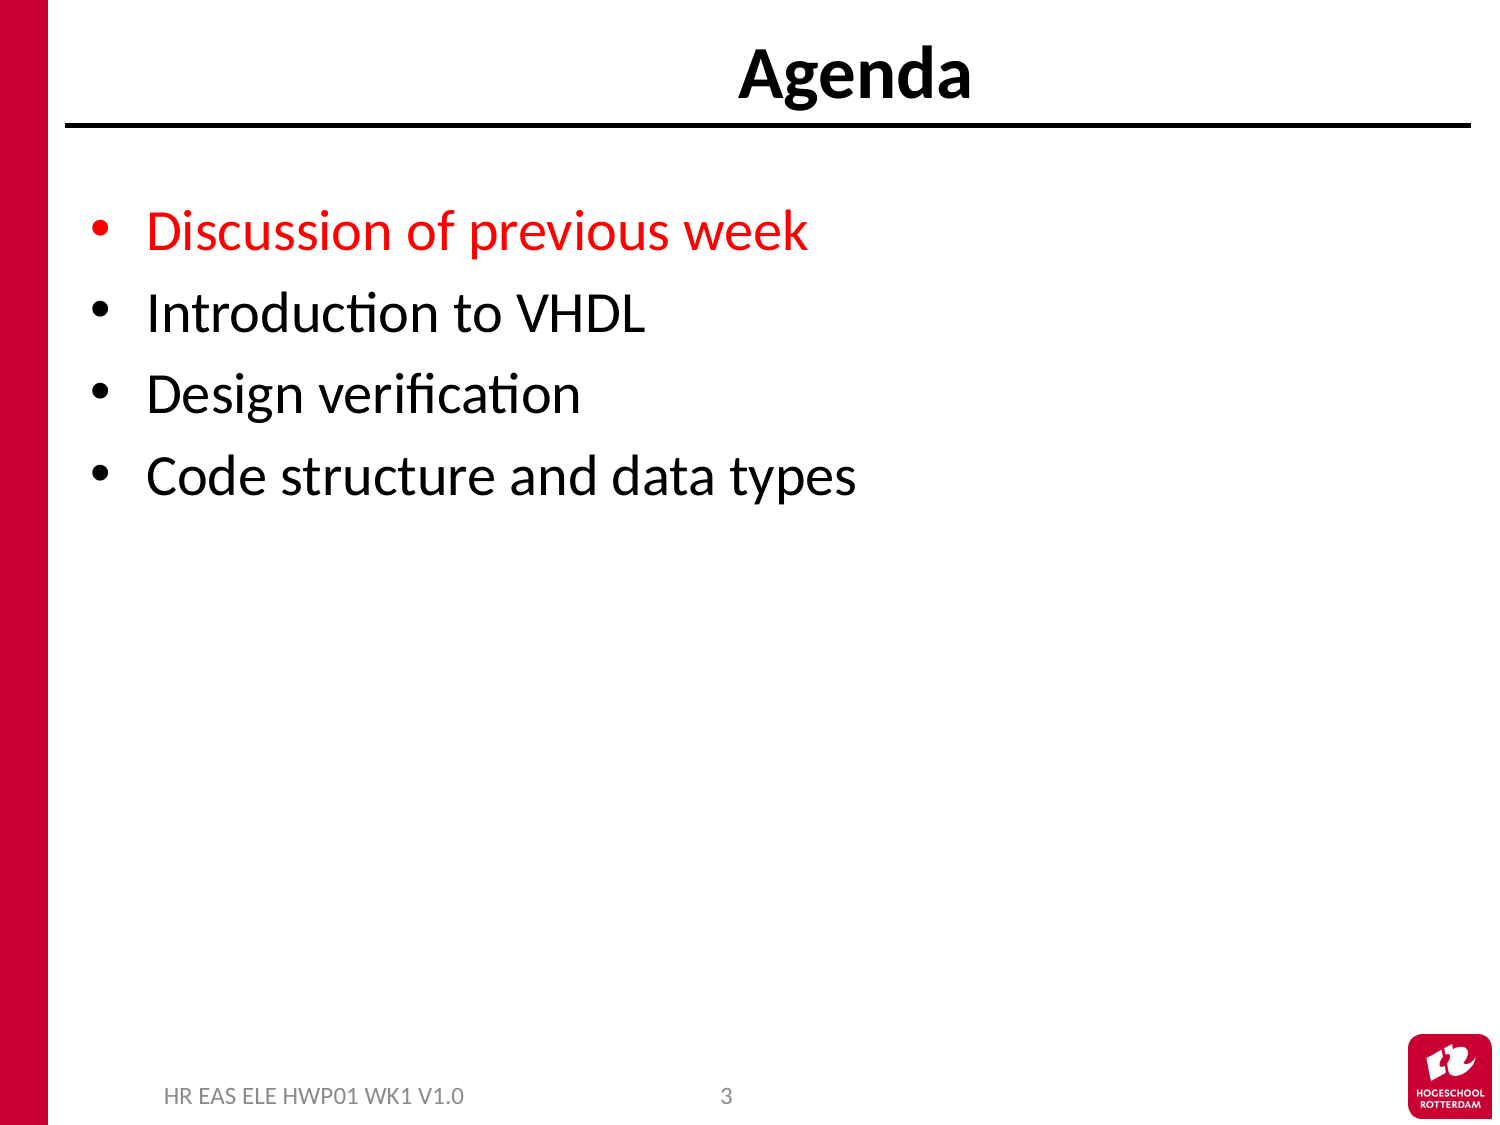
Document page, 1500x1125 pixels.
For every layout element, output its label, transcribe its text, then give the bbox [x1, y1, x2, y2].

footer HR EAS ELE HWP01 WK1 V1.0 [76, 1065, 552, 1125]
slide_number 3 [572, 1065, 880, 1125]
list Discussion of previous week Introduction to VHDL Design verification Code structure and data types [75, 184, 1425, 1035]
picture [1408, 1034, 1492, 1119]
title Agenda [212, 0, 1500, 138]
picture [0, 0, 48, 1125]
